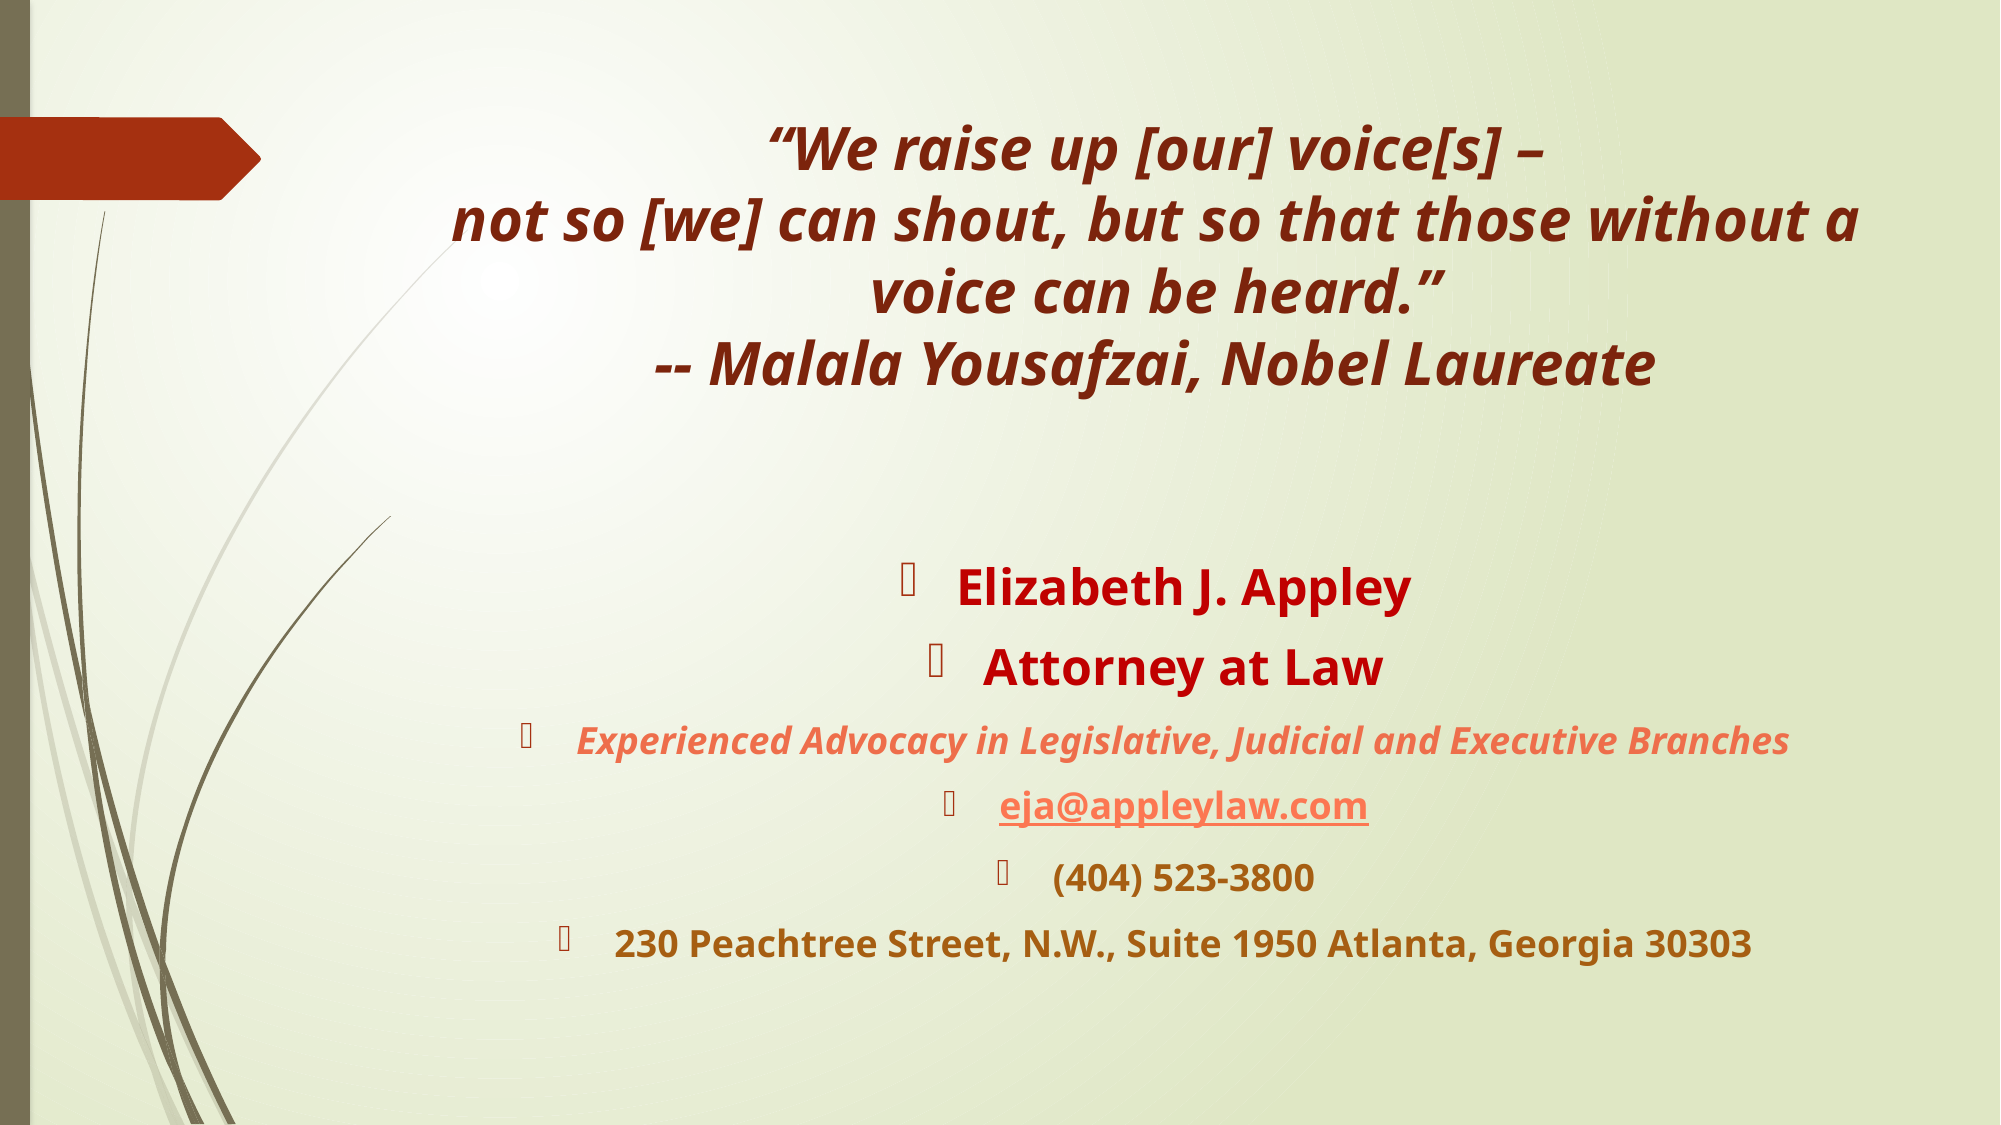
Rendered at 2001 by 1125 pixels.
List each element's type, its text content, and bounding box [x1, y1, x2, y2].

title “We raise up [our] voice[s] – not so [we] can shout, but so that those without a voice can be heard.” -- Malala Yousafzai, Nobel Laureate [425, 102, 1888, 350]
list Elizabeth J. Appley Attorney at Law Experienced Advocacy in Legislative, Judicial and Executive Branches eja@appleylaw.com (404) 523-3800 230 Peachtree Street, N.W., Suite 1950 Atlanta, Georgia 30303 [424, 350, 1888, 970]
